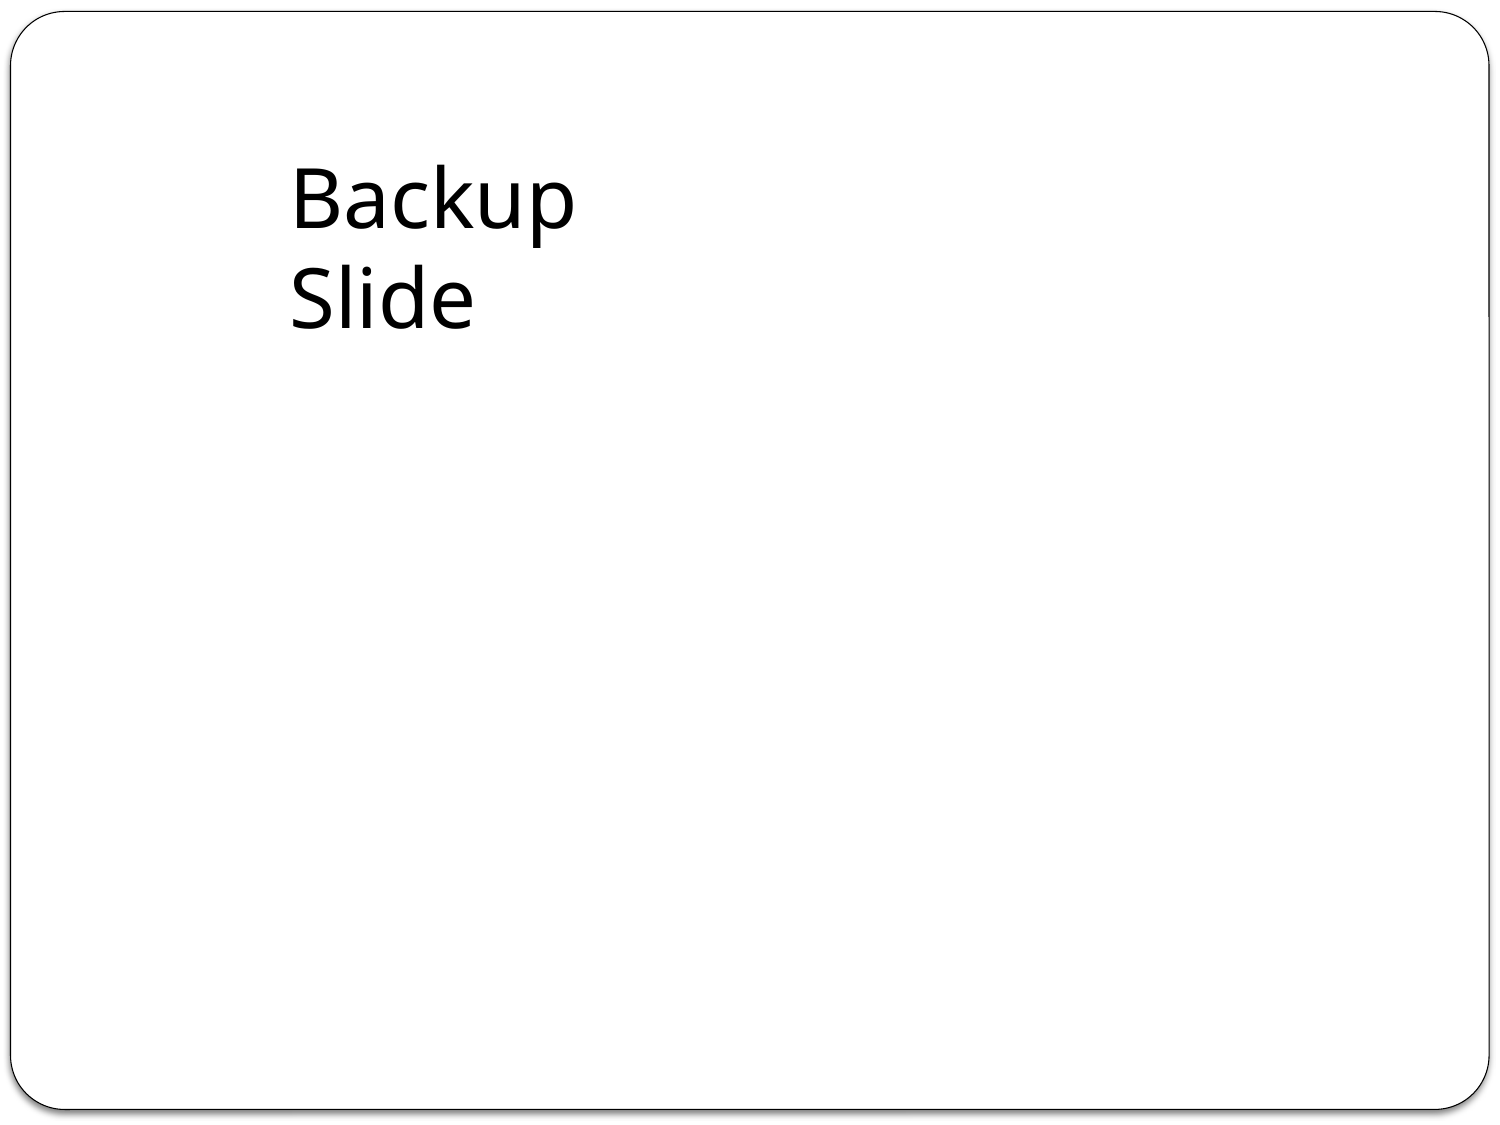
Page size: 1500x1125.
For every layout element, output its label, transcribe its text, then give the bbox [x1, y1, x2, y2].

text_box Backup Slide [275, 137, 700, 353]
